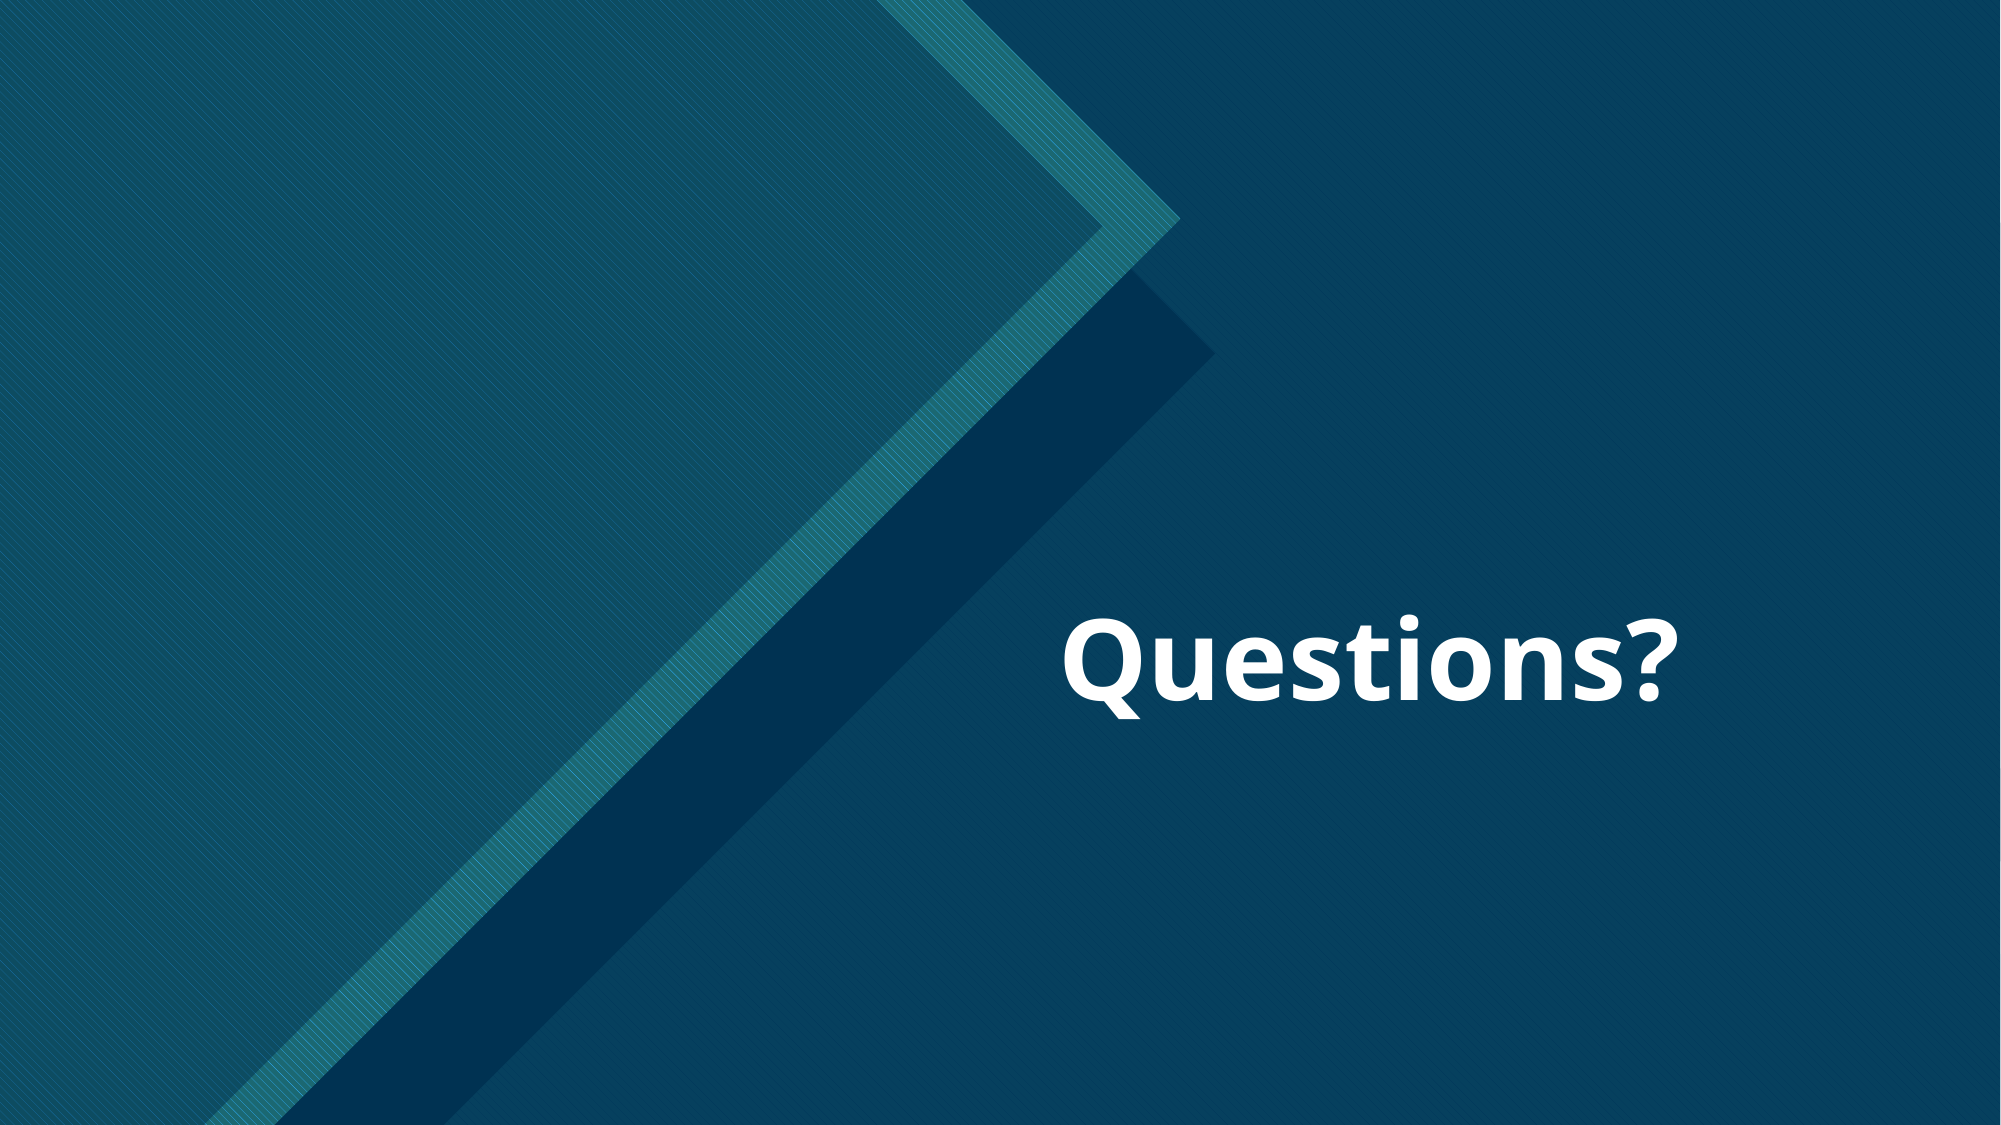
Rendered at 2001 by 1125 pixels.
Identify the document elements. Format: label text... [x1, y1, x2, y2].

title Questions? [1043, 562, 1855, 767]
